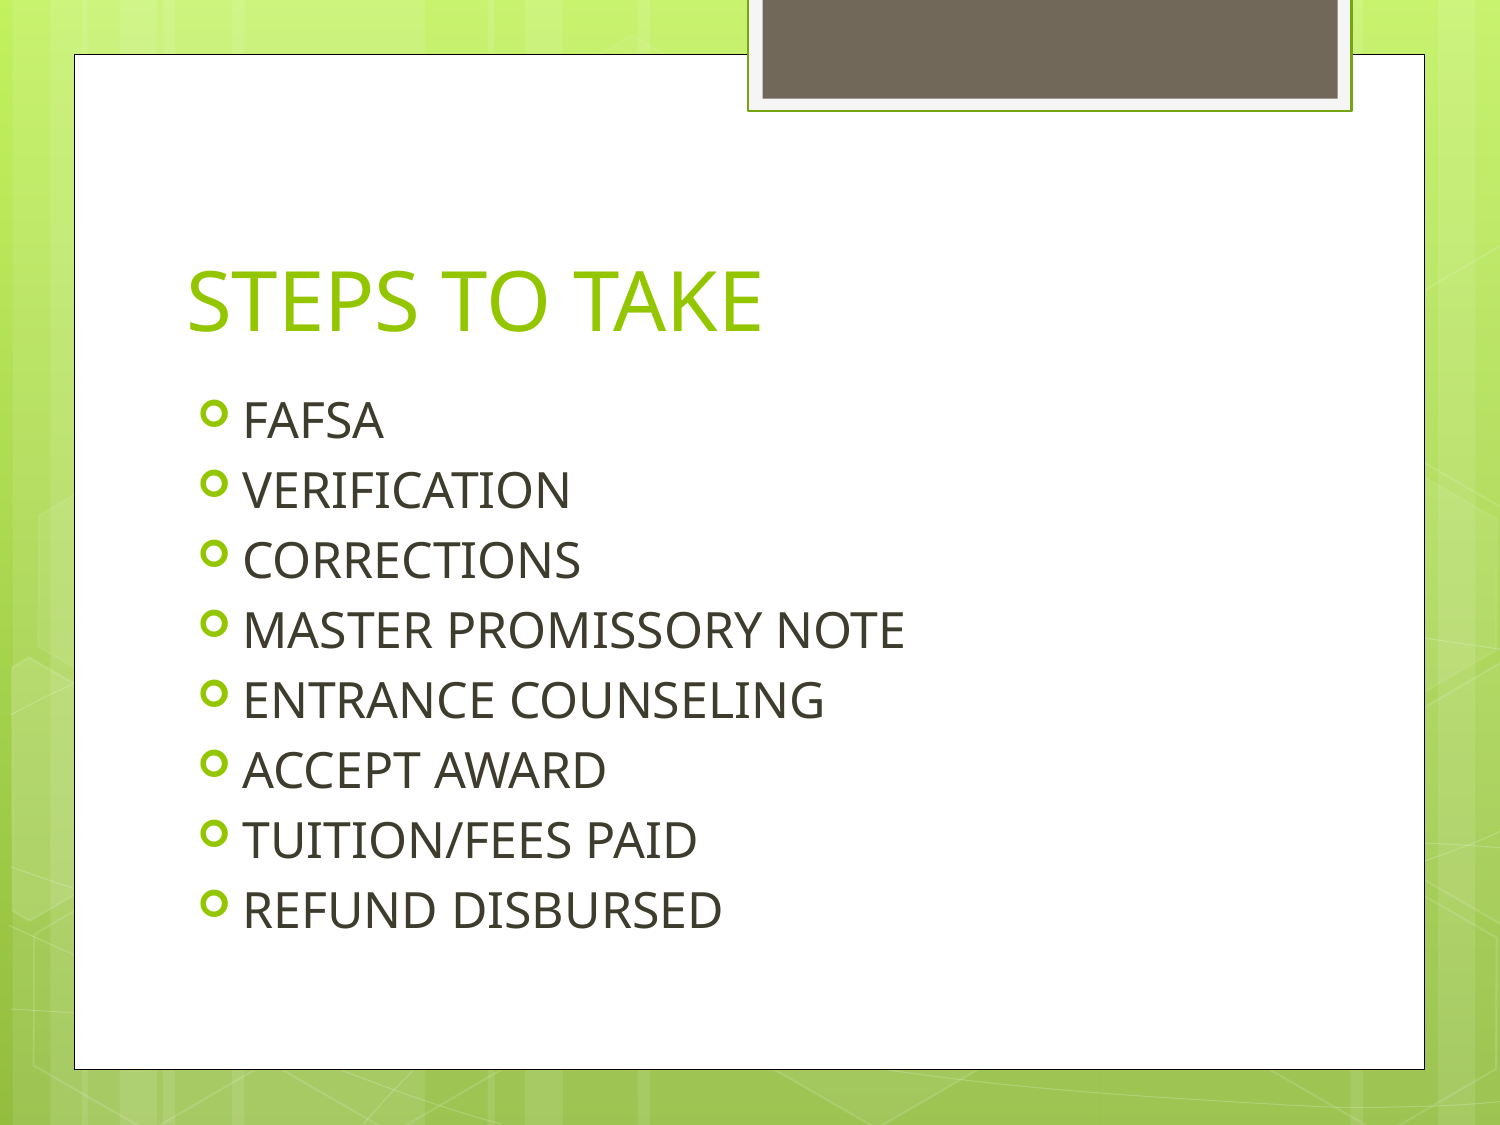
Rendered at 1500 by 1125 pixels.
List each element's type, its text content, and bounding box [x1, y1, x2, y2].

title STEPS TO TAKE [171, 168, 1324, 357]
list FAFSA VERIFICATION CORRECTIONS MASTER PROMISSORY NOTE ENTRANCE COUNSELING ACCEPT AWARD TUITION/FEES PAID REFUND DISBURSED [171, 381, 1283, 957]
